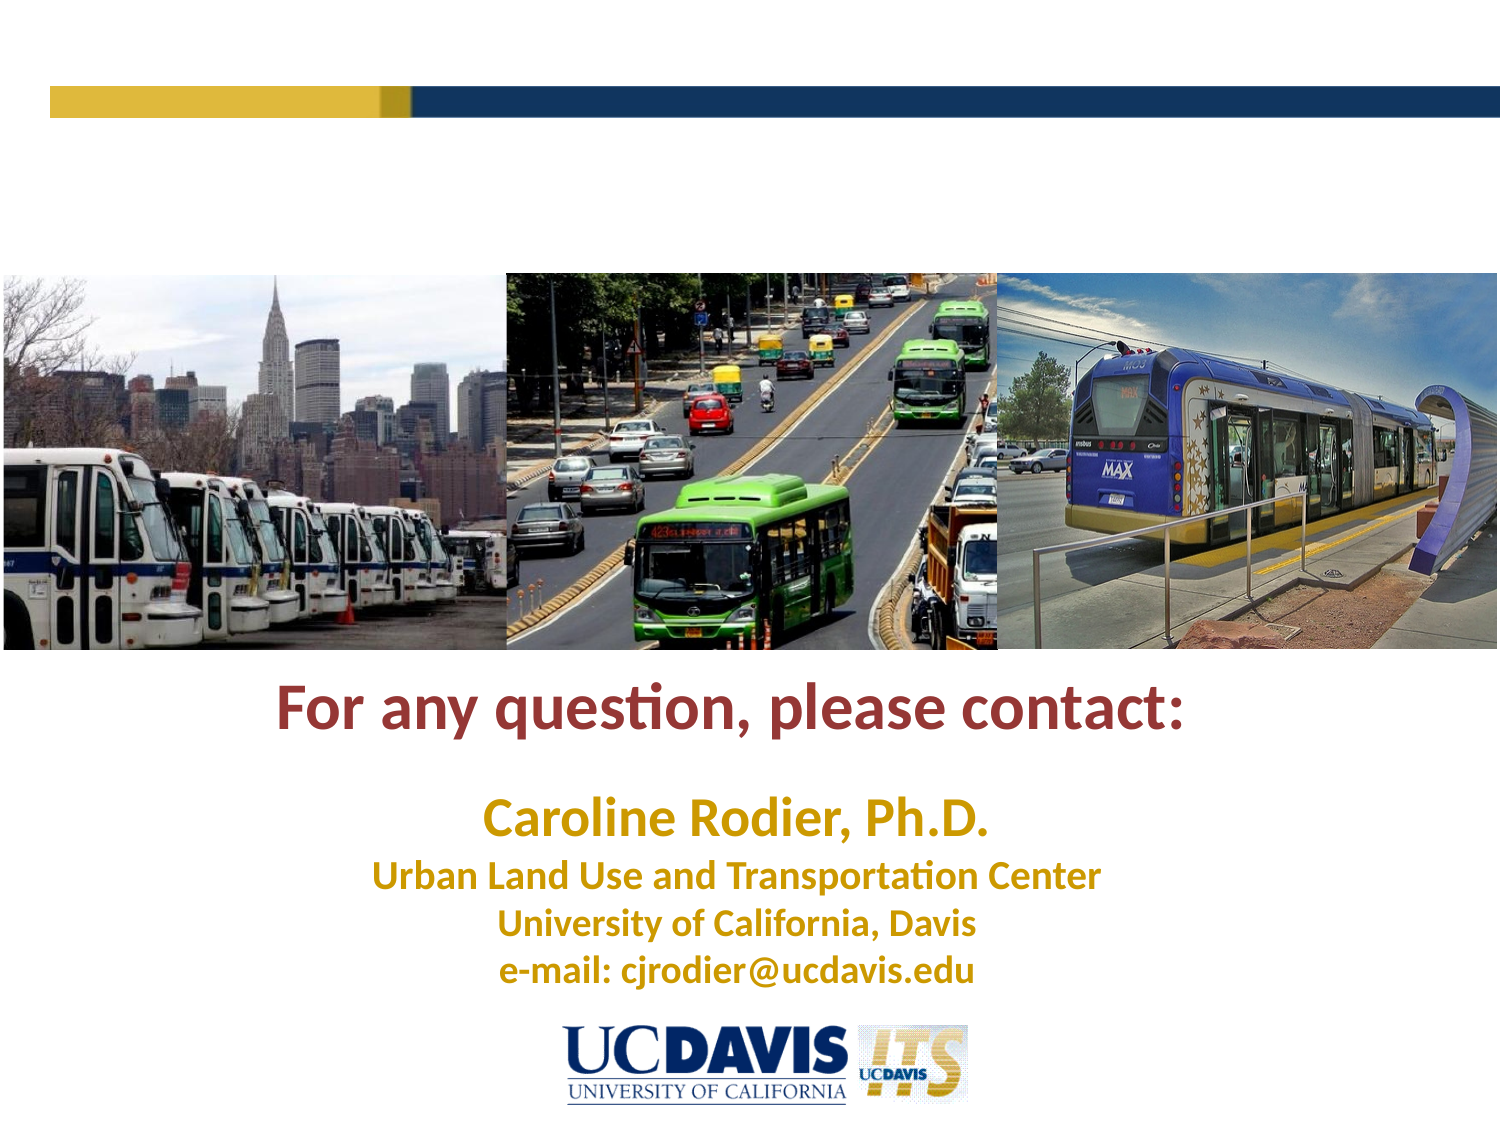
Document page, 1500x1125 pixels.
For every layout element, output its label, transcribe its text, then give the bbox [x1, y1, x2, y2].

picture [3, 273, 1498, 651]
picture [49, 86, 1500, 119]
picture [562, 1024, 850, 1106]
subtitle Caroline Rodier, Ph.D. Urban Land Use and Transportation Center University of California, Davis e-mail: cjrodier@ucdavis.edu [99, 773, 1375, 1000]
picture [857, 1024, 969, 1106]
text_box For any question, please contact: [49, 658, 1413, 753]
